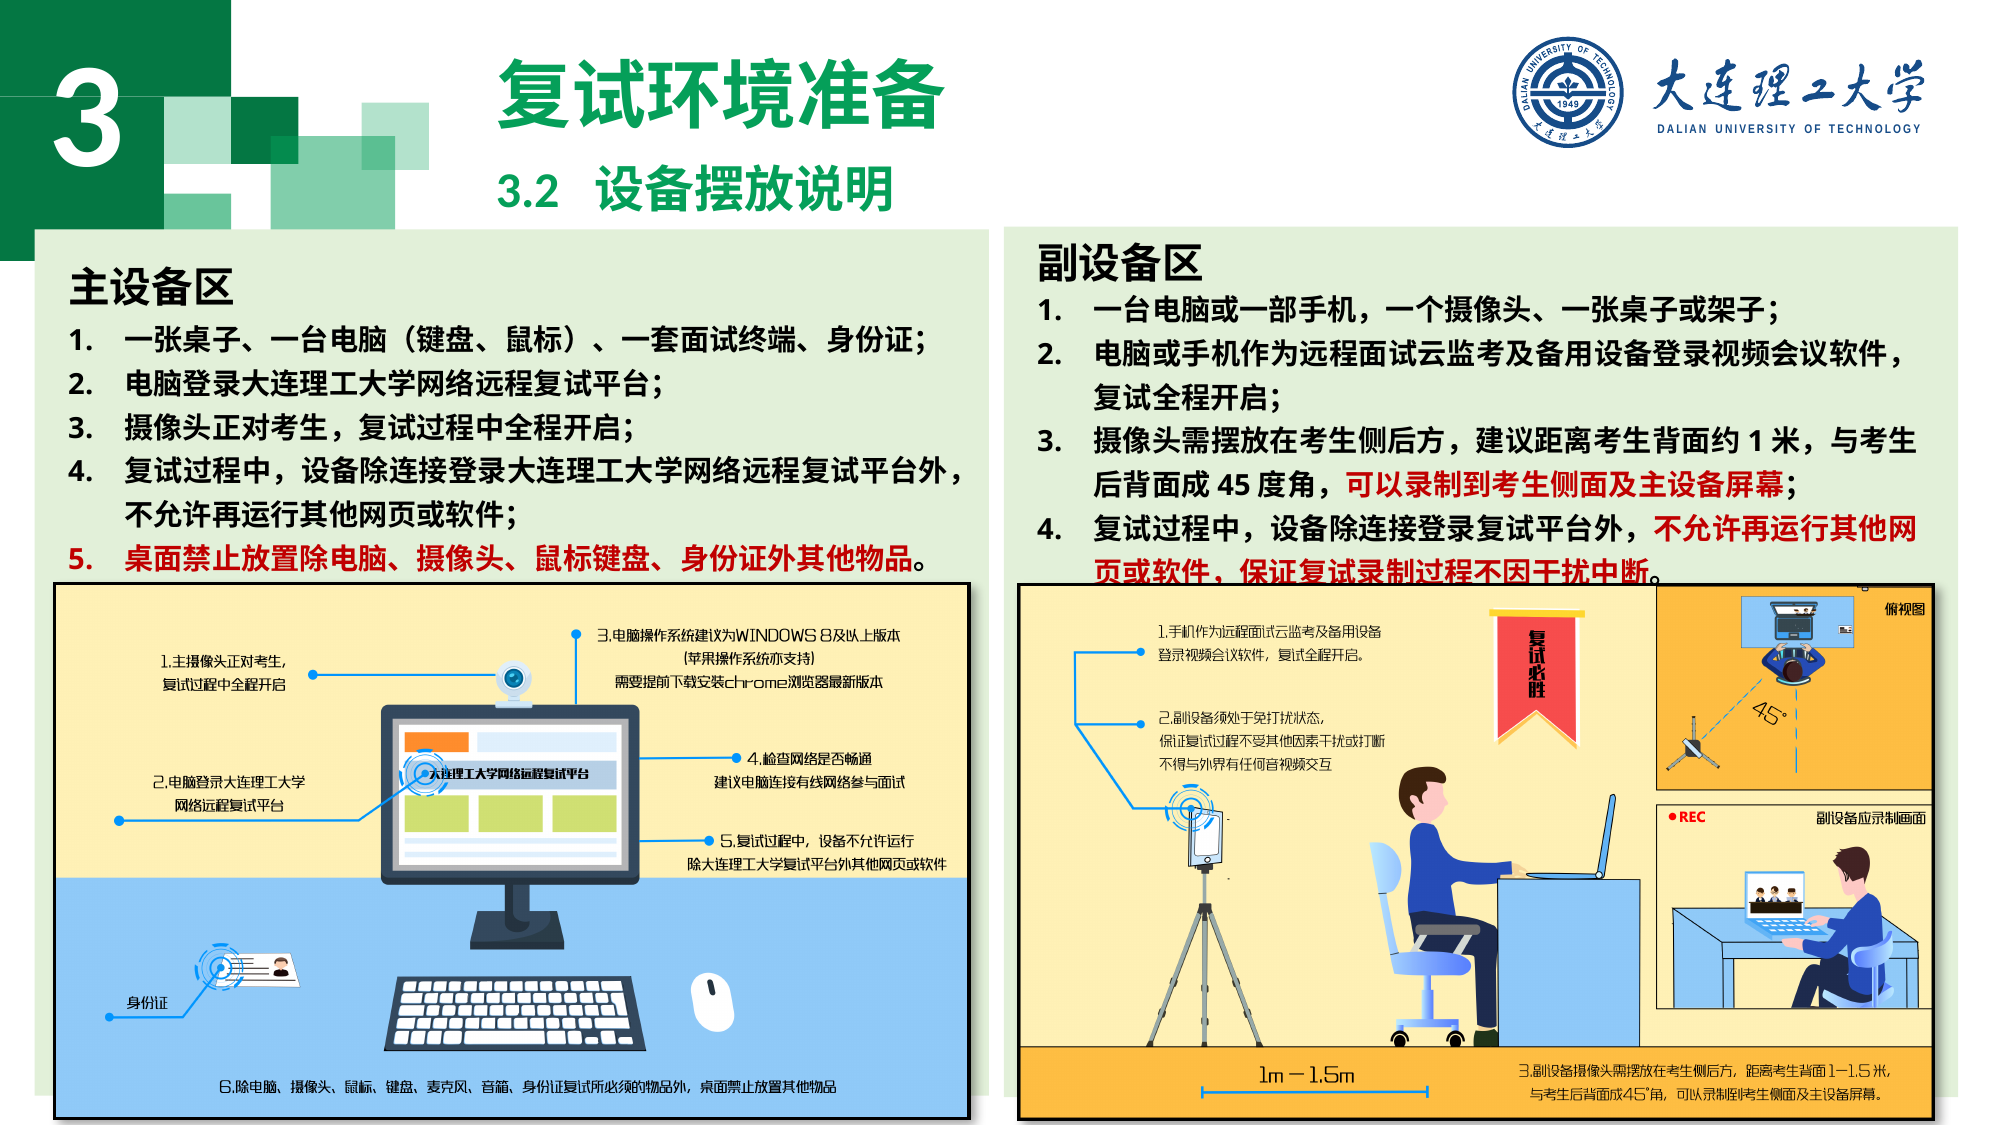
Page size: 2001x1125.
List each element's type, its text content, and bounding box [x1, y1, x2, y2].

picture [1020, 586, 1932, 1118]
picture [56, 585, 968, 1117]
text_box [34, 228, 990, 1097]
list 复试环境准备 [481, 50, 1369, 148]
text_box 3.2 设备摆放说明 [481, 156, 1369, 226]
text_box 副设备区 [1022, 214, 1513, 275]
text_box [1513, 226, 1959, 1098]
text_box 一台电脑或一部手机，一个摄像头、一张桌子或架子； 电脑或手机作为远程面试云监考及备用设备登录视频会议软件，复试全程开启； 摄像头需摆放在考生侧后方，建议距离考生背面约1米，与考生后背面成45度角，可以录制到考生侧面及主设备屏幕； 复试过程中，设备除连接登录复试平台外，不允许再运行其他网页或软件，保证复试录制过程不因干扰中断。 [1022, 275, 1933, 583]
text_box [1512, 36, 1925, 148]
text_box [1003, 226, 1022, 1098]
text_box 主设备区 [53, 238, 544, 305]
list 3 [28, 29, 144, 208]
text_box 一张桌子、一台电脑（键盘、鼠标）、一套面试终端、身份证； 电脑登录大连理工大学网络远程复试平台； 摄像头正对考生，复试过程中全程开启； 复试过程中，设备除连接登录大连理工大学网络远程复试平台外，不允许再运行其他网页或软件； 桌面禁止放置除电脑、摄像头、鼠标键盘、身份证外其他物品。 [53, 305, 964, 582]
